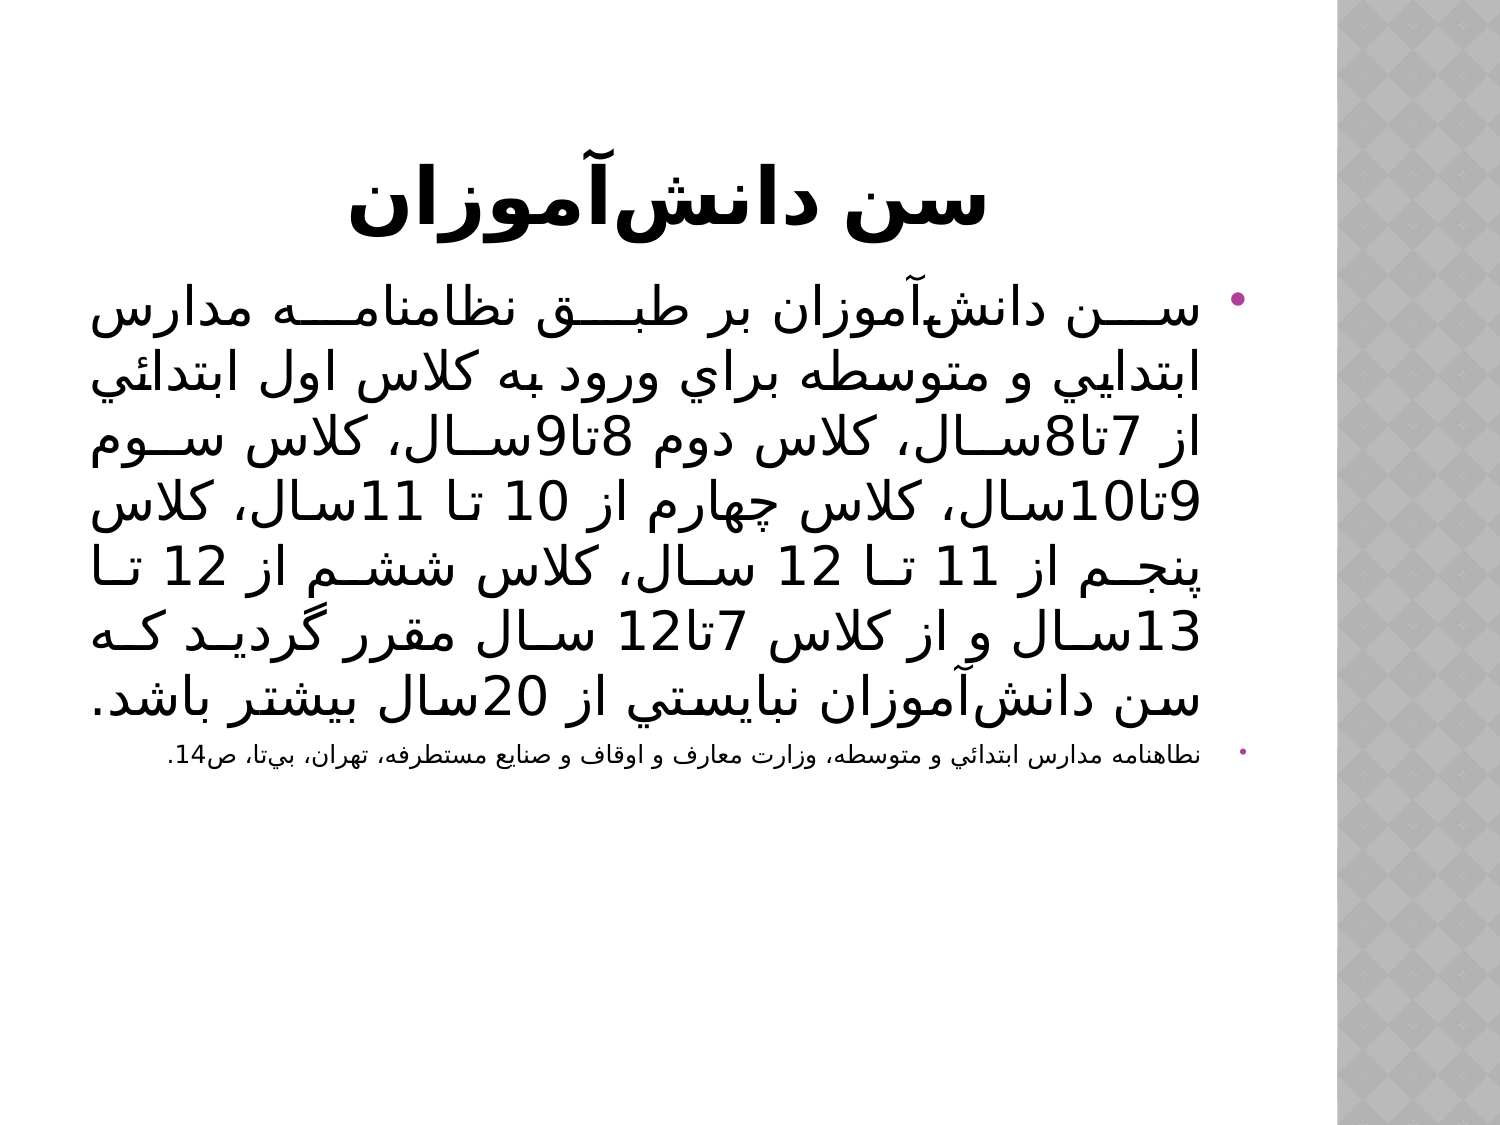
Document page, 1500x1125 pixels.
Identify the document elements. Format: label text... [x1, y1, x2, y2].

title سن دانش‌آموزان [75, 52, 1263, 240]
list سن دانش‌آموزان بر طبق نظامنامه مدارس ابتدايي و متوسطه براي ورود به كلاس اول ابتدائي از 7تا8سال، كلاس دوم 8تا9سال، كلاس سوم 9تا10سال، كلاس چهارم از 10 تا 11سال، كلاس پنجم از 11 تا 12 سال، كلاس ششم از 12 تا 13سال و از كلاس 7تا12 سال مقرر گرديد كه سن دانش‌آموزان نبايستي از 20سال بيشتر باشد. نطاهنامه مدارس ابتدائي و متوسطه، وزارت معارف و اوقاف و صنايع مستطرفه، تهران، بي‌تا، ص14. [75, 264, 1263, 1059]
